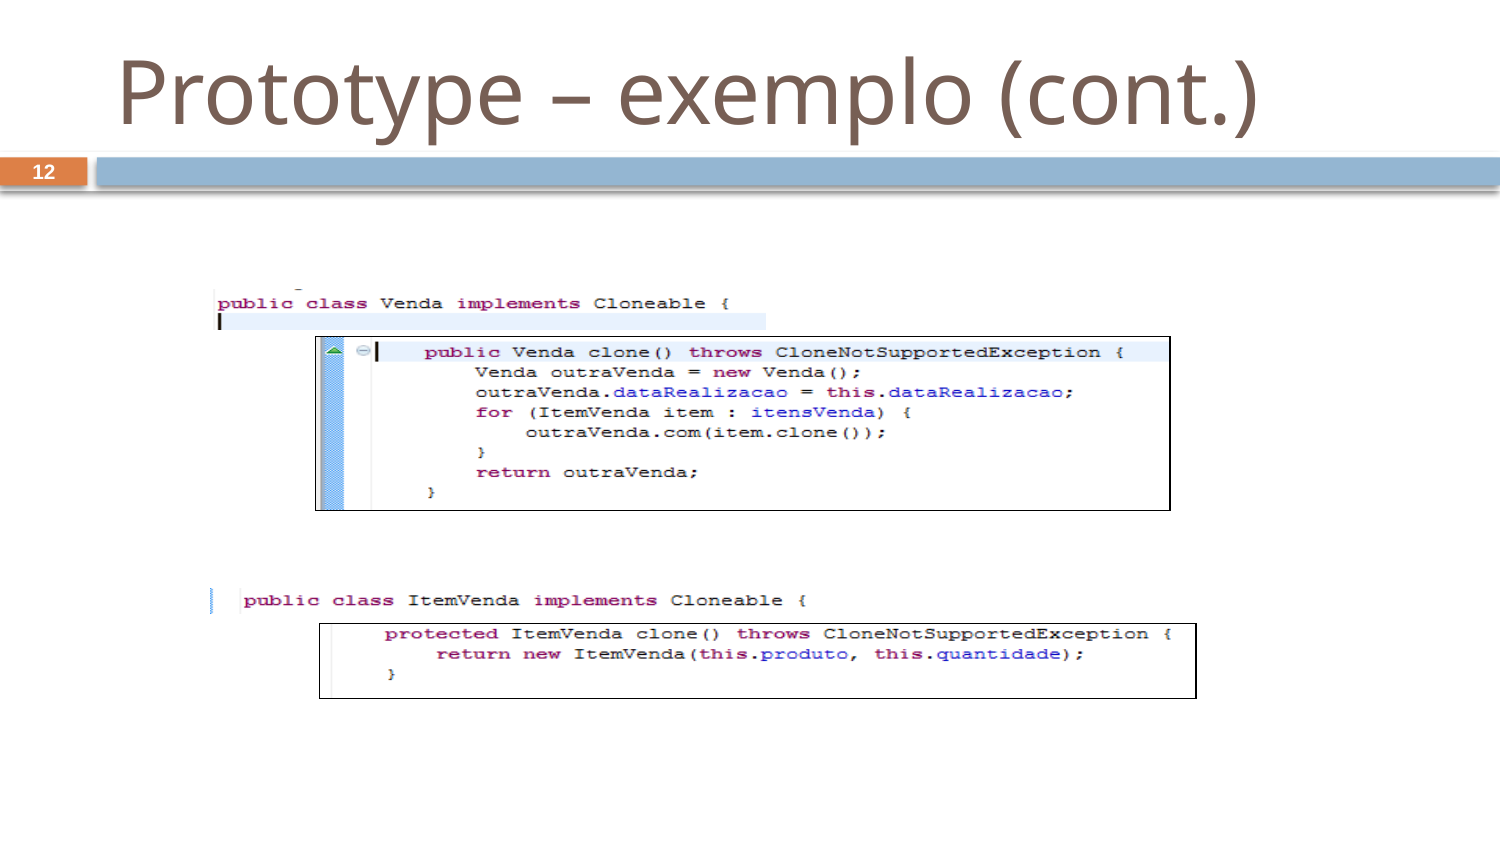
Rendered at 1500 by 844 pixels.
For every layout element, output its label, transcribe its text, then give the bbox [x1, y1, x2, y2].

slide_number 12 [0, 156, 88, 187]
title Prototype – exemplo (cont.) [100, 28, 1438, 150]
picture [319, 623, 1196, 699]
picture [316, 337, 1170, 511]
picture [187, 289, 766, 331]
picture [210, 588, 815, 614]
